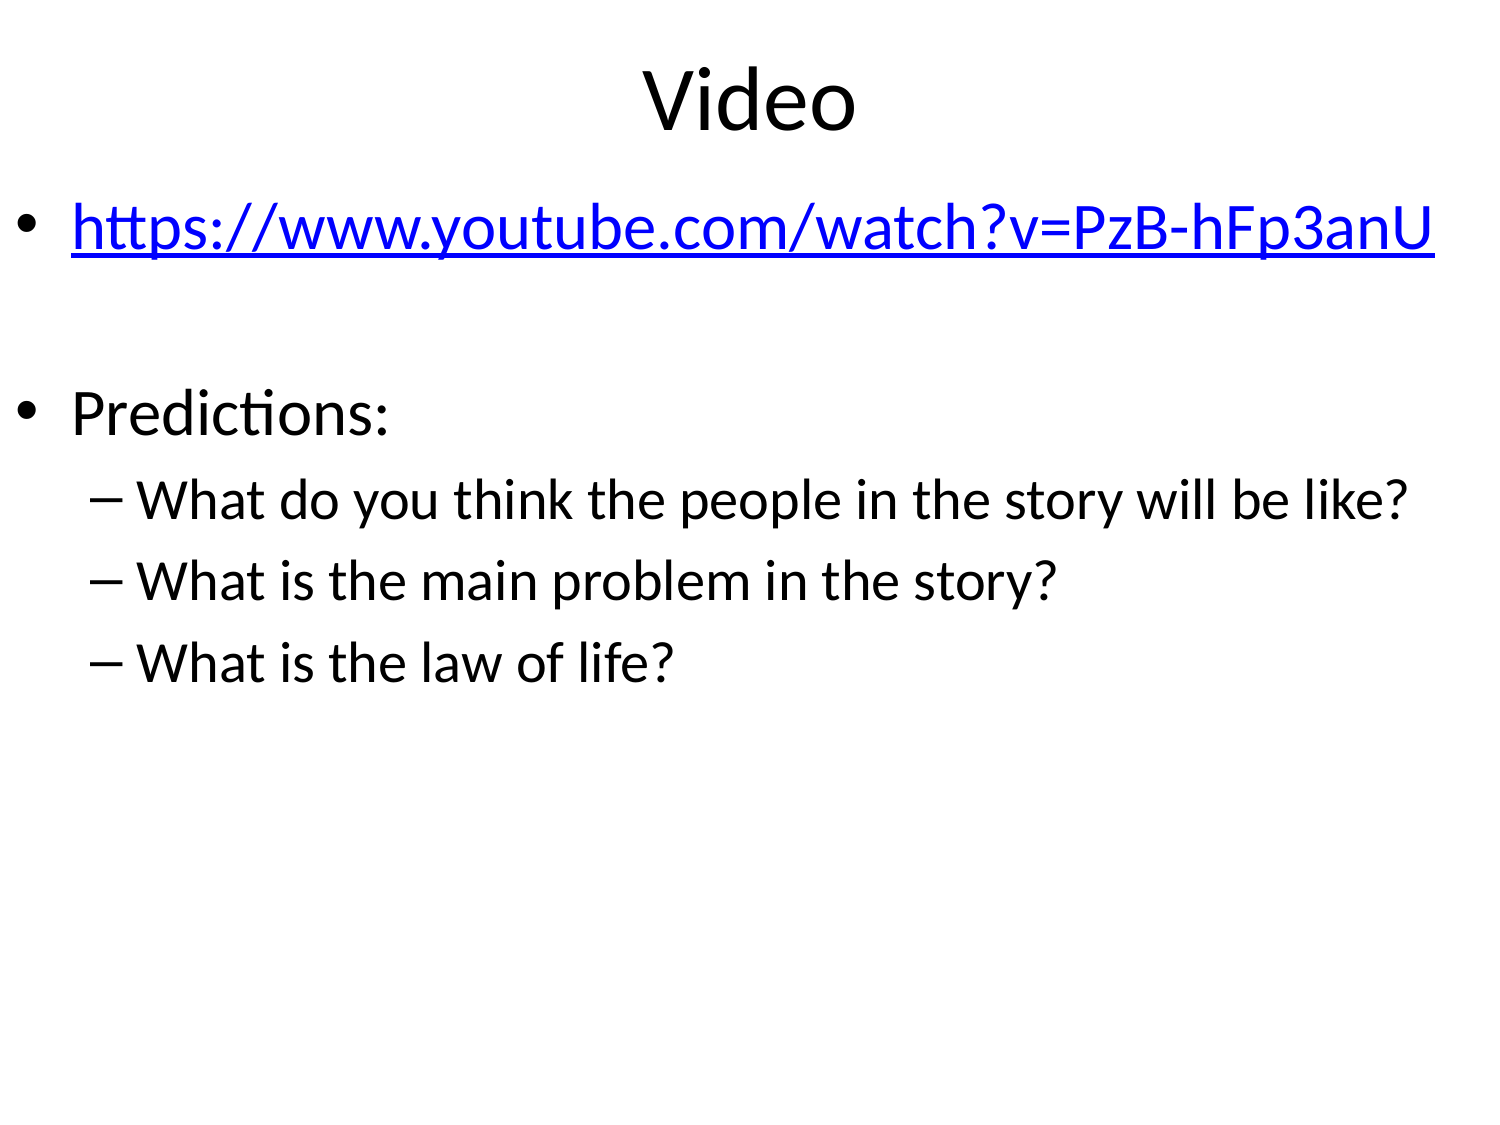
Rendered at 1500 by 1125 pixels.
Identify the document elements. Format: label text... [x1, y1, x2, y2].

title Video [75, 0, 1425, 174]
list https://www.youtube.com/watch?v=PzB-hFp3anU Predictions: What do you think the people in the story will be like? What is the main problem in the story? What is the law of life? [0, 174, 1500, 1005]
